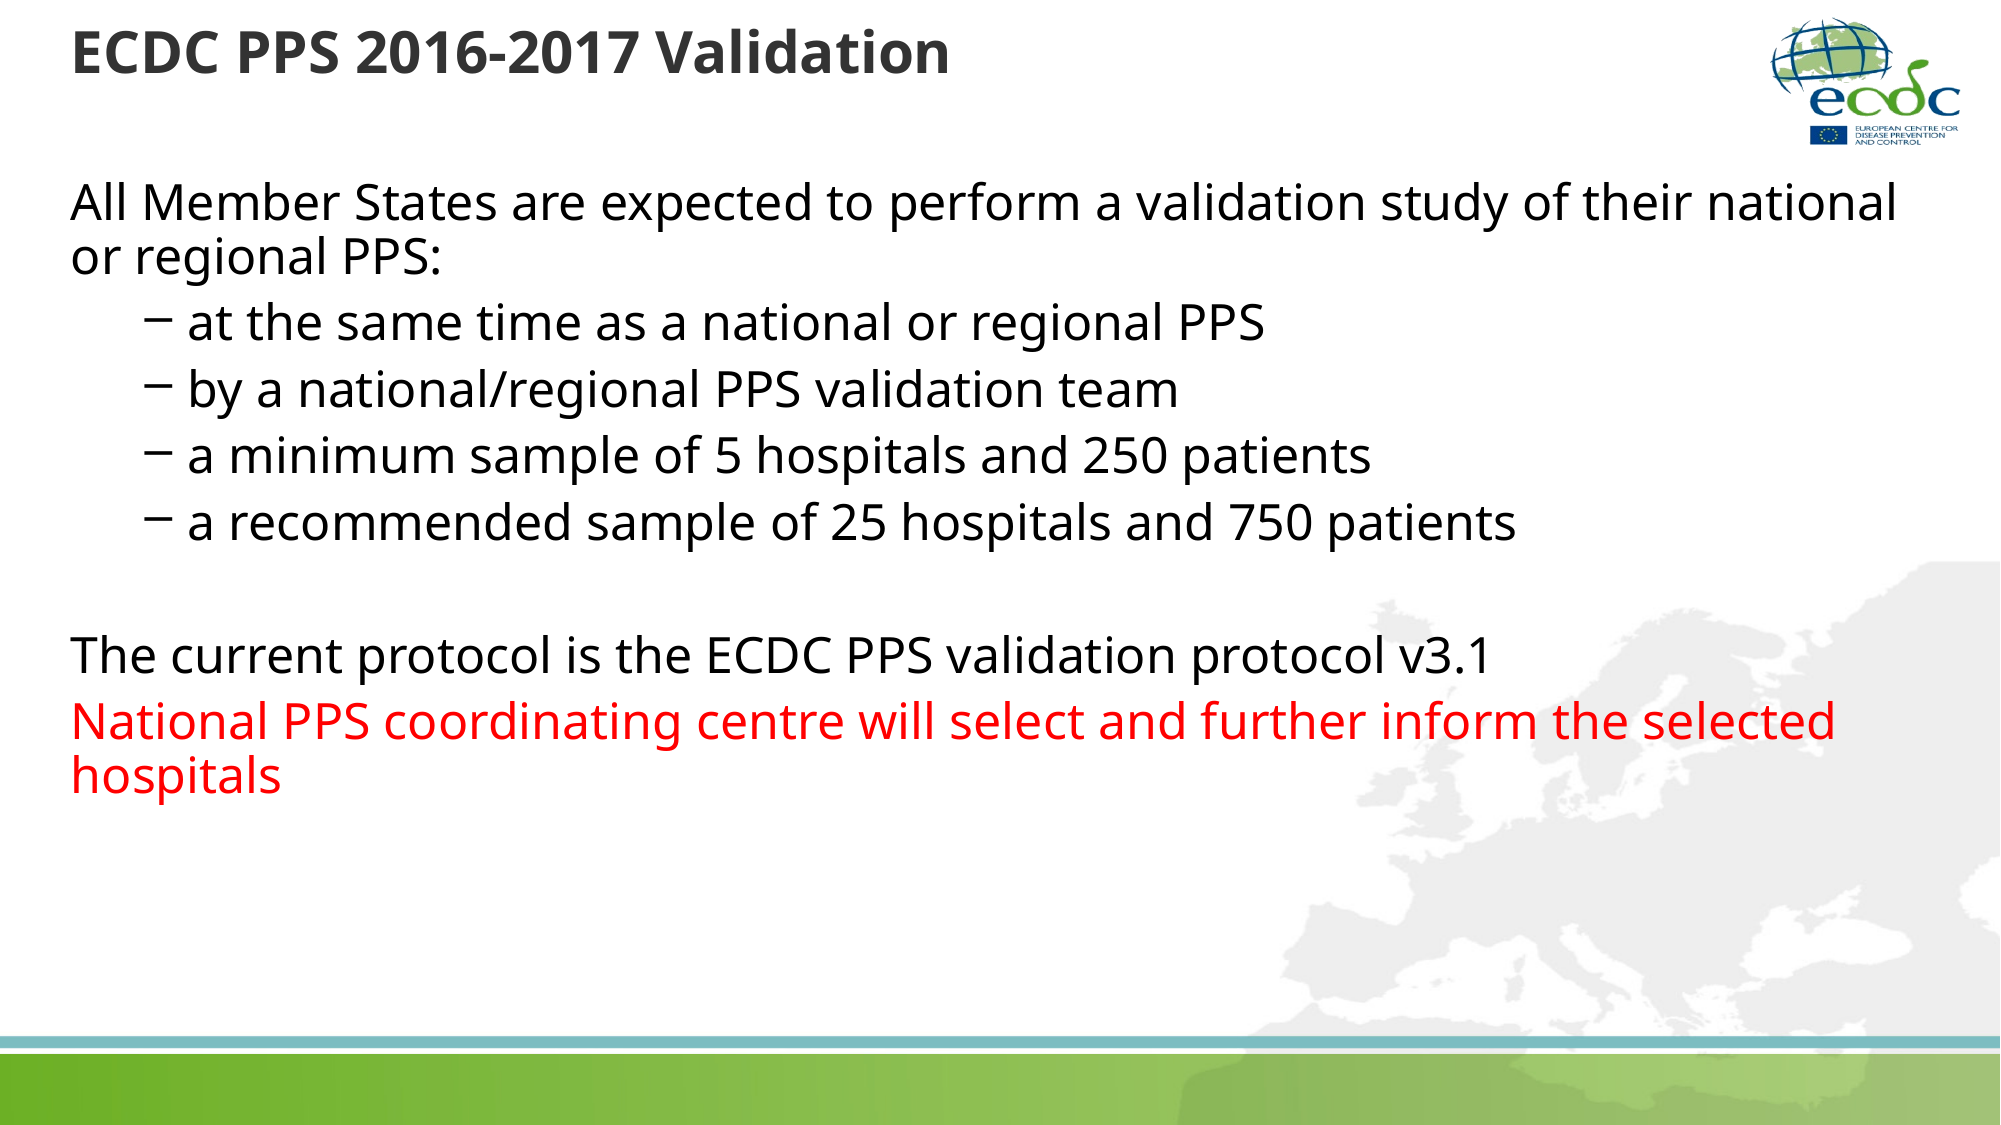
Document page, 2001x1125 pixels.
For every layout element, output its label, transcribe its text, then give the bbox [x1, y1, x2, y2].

title ECDC PPS 2016-2017 Validation [70, 23, 1871, 159]
picture [1770, 17, 1964, 148]
list All Member States are expected to perform a validation study of their national or regional PPS: at the same time as a national or regional PPS by a national/regional PPS validation team a minimum sample of 5 hospitals and 250 patients a recommended sample of 25 hospitals and 750 patients The current protocol is the ECDC PPS validation protocol v3.1 National PPS coordinating centre will select and further inform the selected hospitals [70, 177, 1936, 1024]
picture [0, 510, 2000, 1125]
